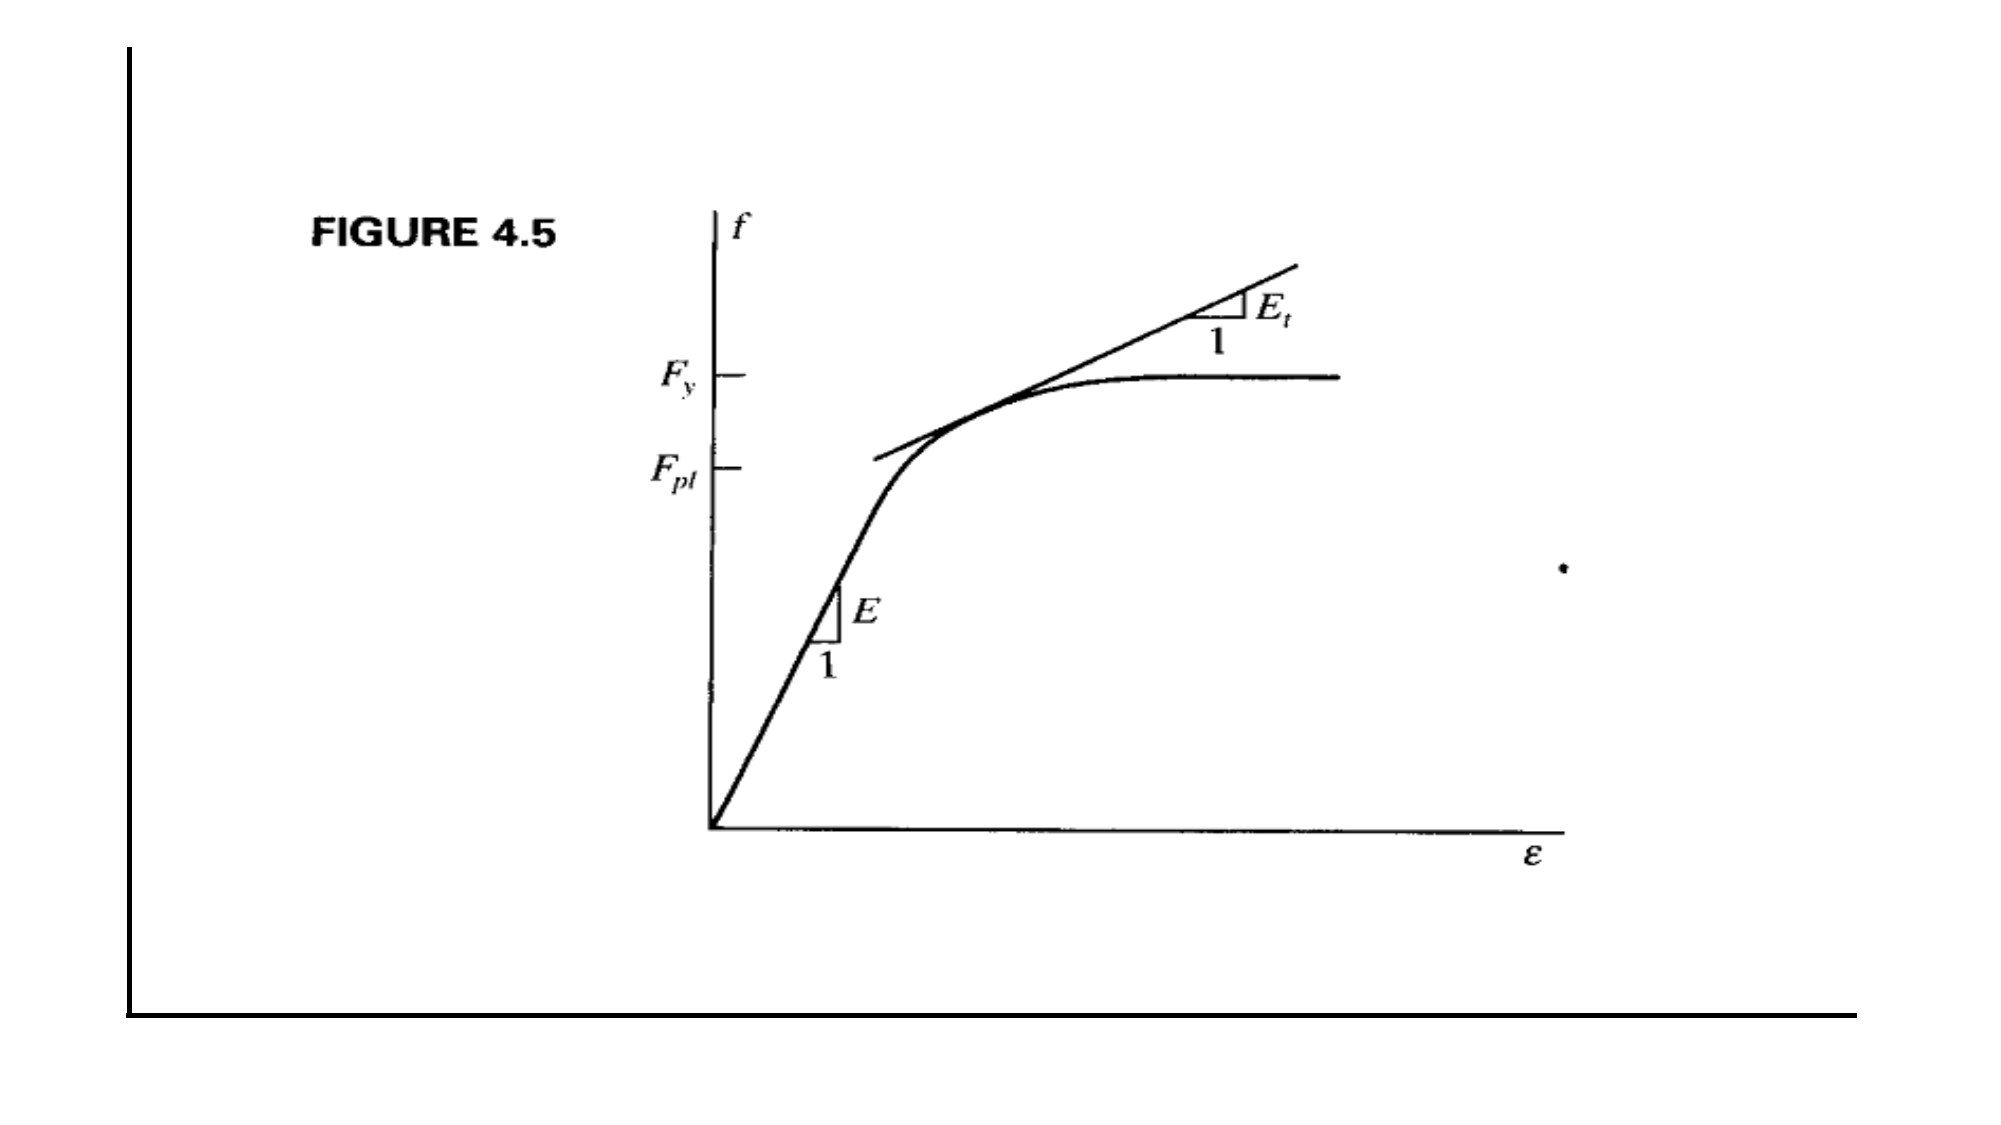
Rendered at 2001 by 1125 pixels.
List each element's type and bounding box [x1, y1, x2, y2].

picture [283, 88, 1690, 935]
text_box [130, 46, 138, 914]
text_box [125, 46, 129, 914]
